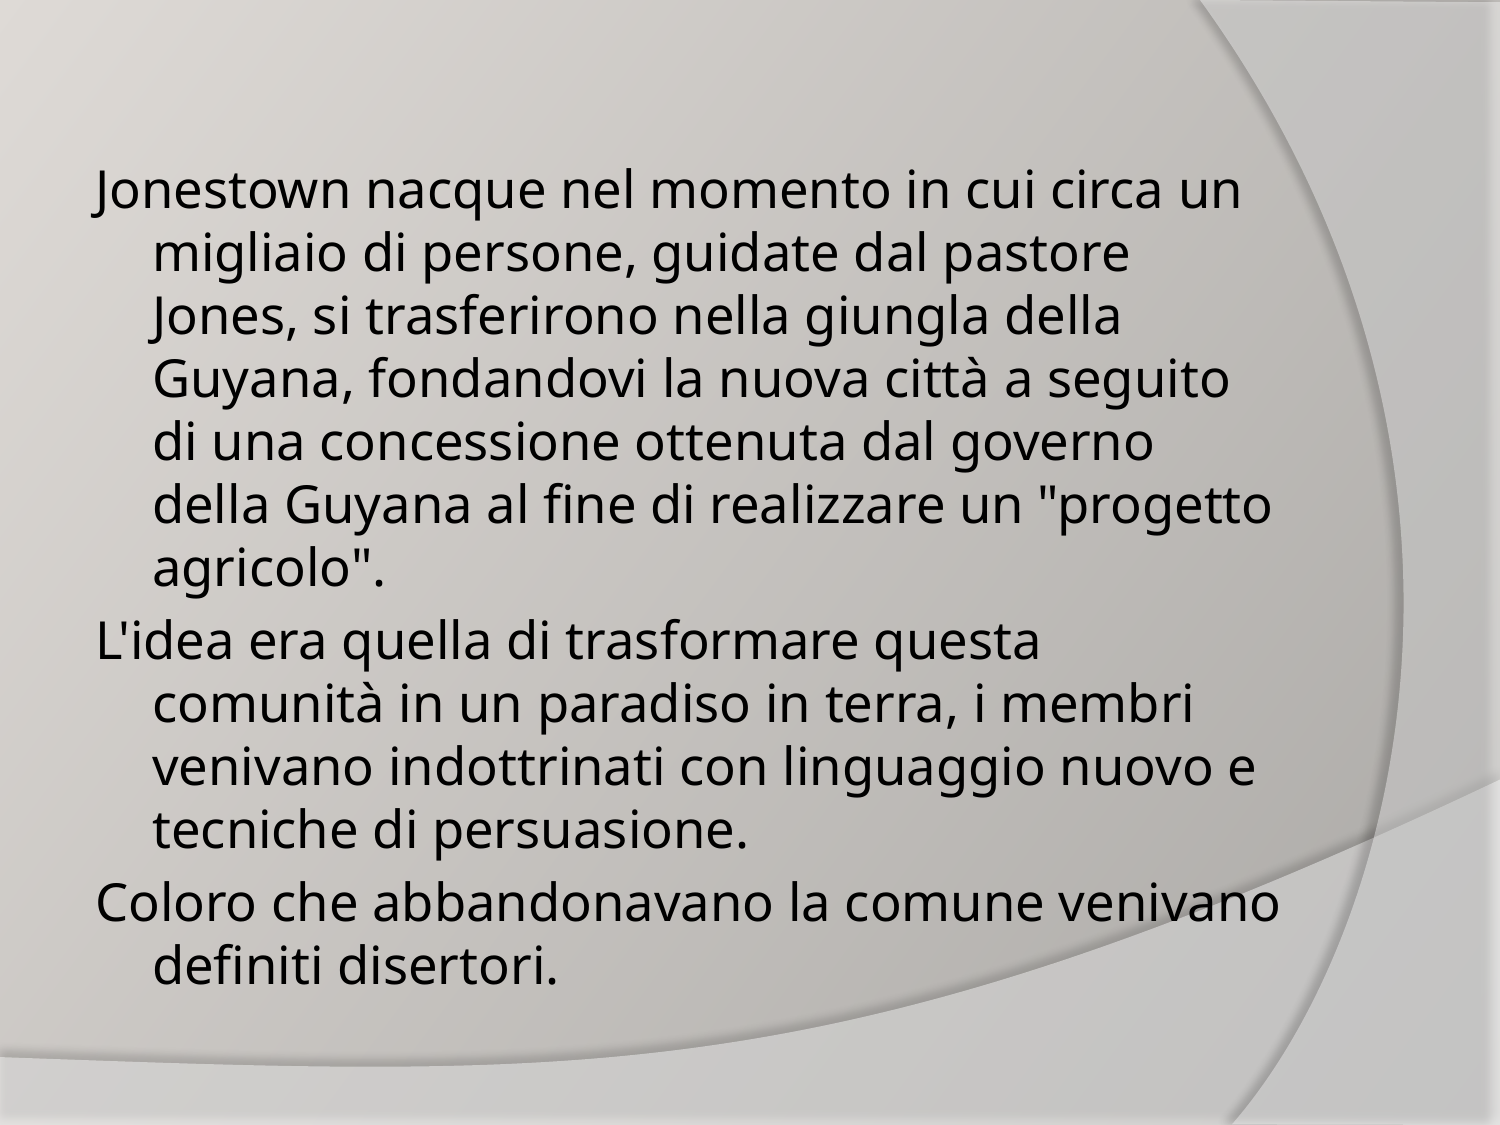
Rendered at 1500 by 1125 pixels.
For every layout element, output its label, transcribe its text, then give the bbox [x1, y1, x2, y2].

list Jonestown nacque nel momento in cui circa un migliaio di persone, guidate dal pastore Jones, si trasferirono nella giungla della Guyana, fondandovi la nuova città a seguito di una concessione ottenuta dal governo della Guyana al fine di realizzare un "progetto agricolo". L'idea era quella di trasformare questa comunità in un paradiso in terra, i membri venivano indottrinati con linguaggio nuovo e tecniche di persuasione. Coloro che abbandonavano la comune venivano definiti disertori. [75, 149, 1300, 1005]
